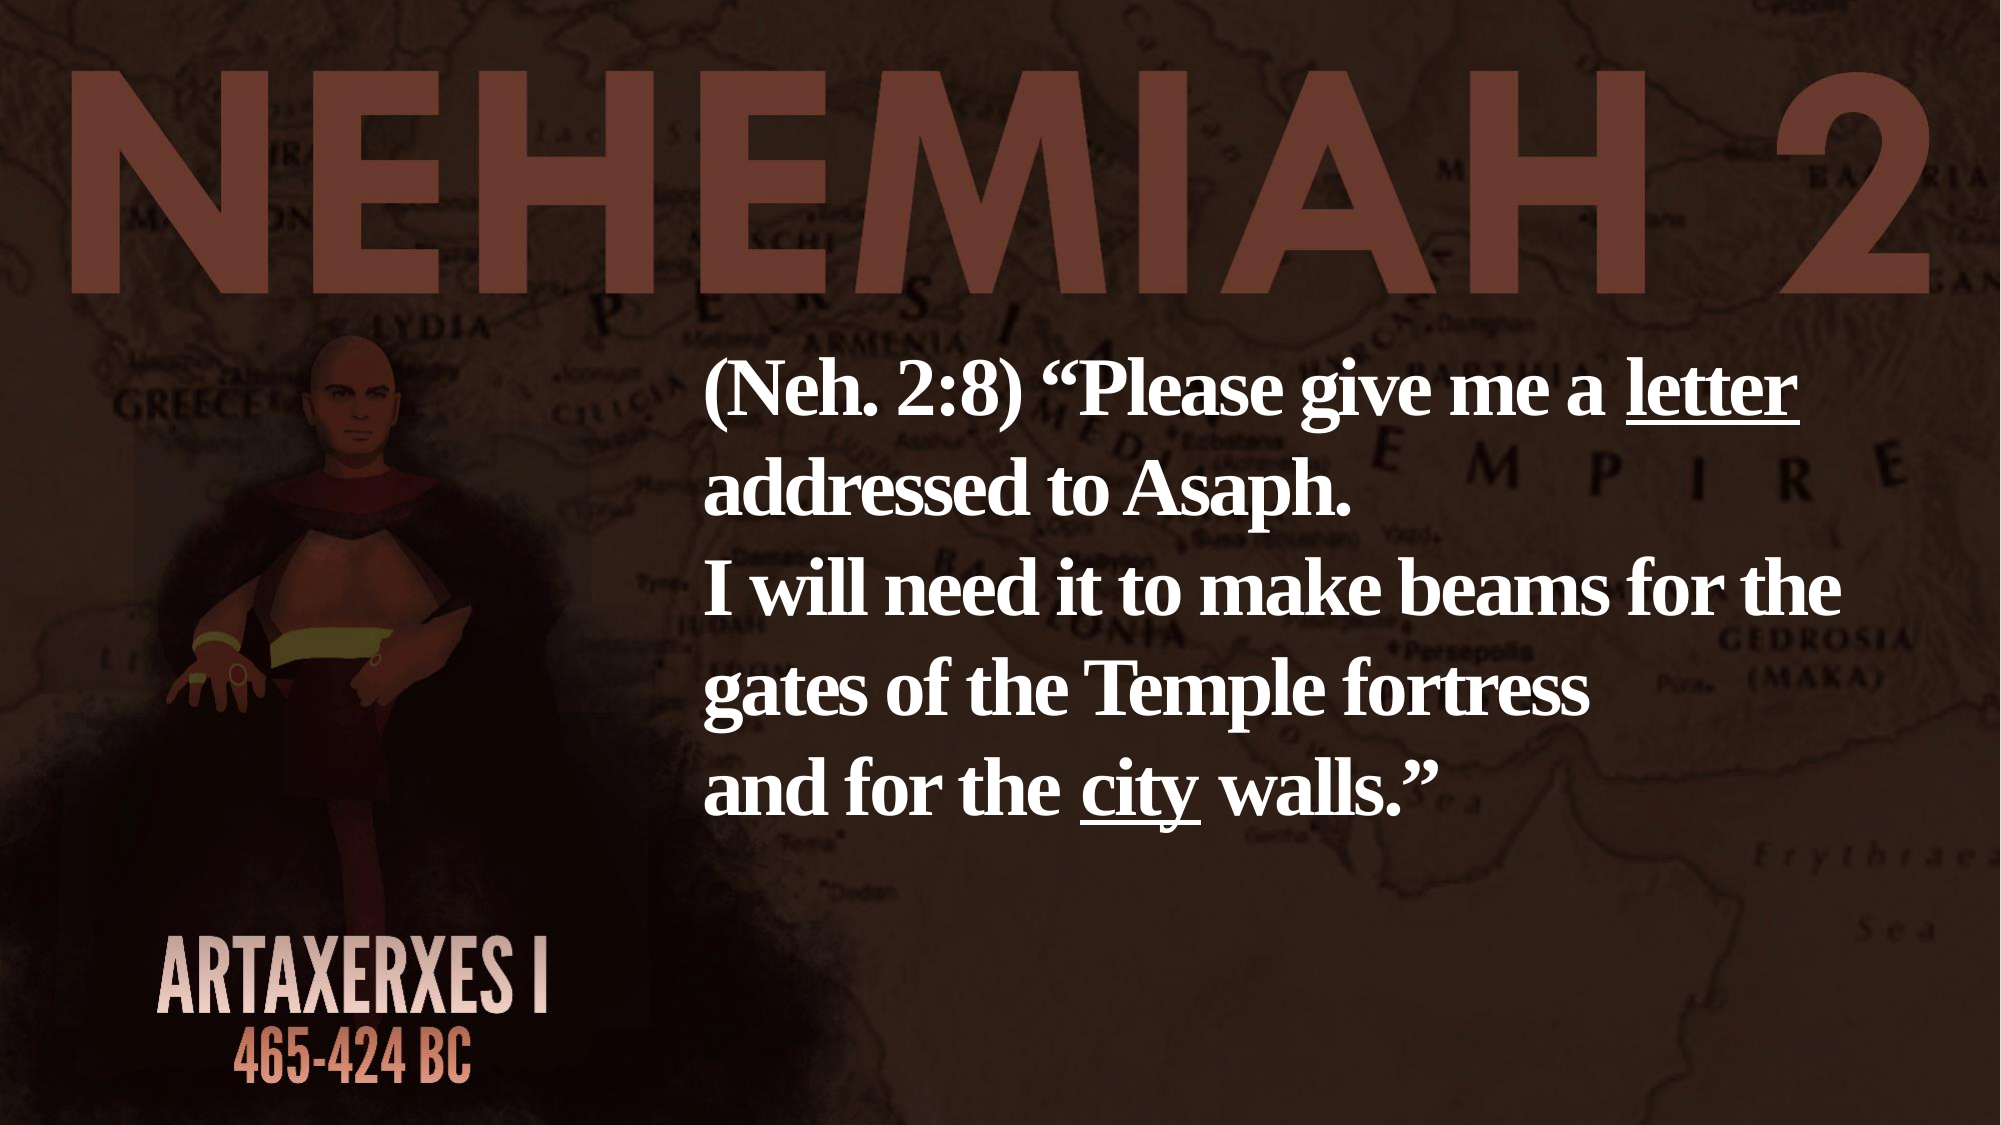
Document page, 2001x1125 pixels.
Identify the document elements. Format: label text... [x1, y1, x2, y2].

picture [0, 0, 2001, 1125]
text_box (Neh. 2:8) “Please give me a letter addressed to Asaph. I will need it to make beams for the gates of the Temple fortress and for the city walls.” [687, 324, 1975, 840]
